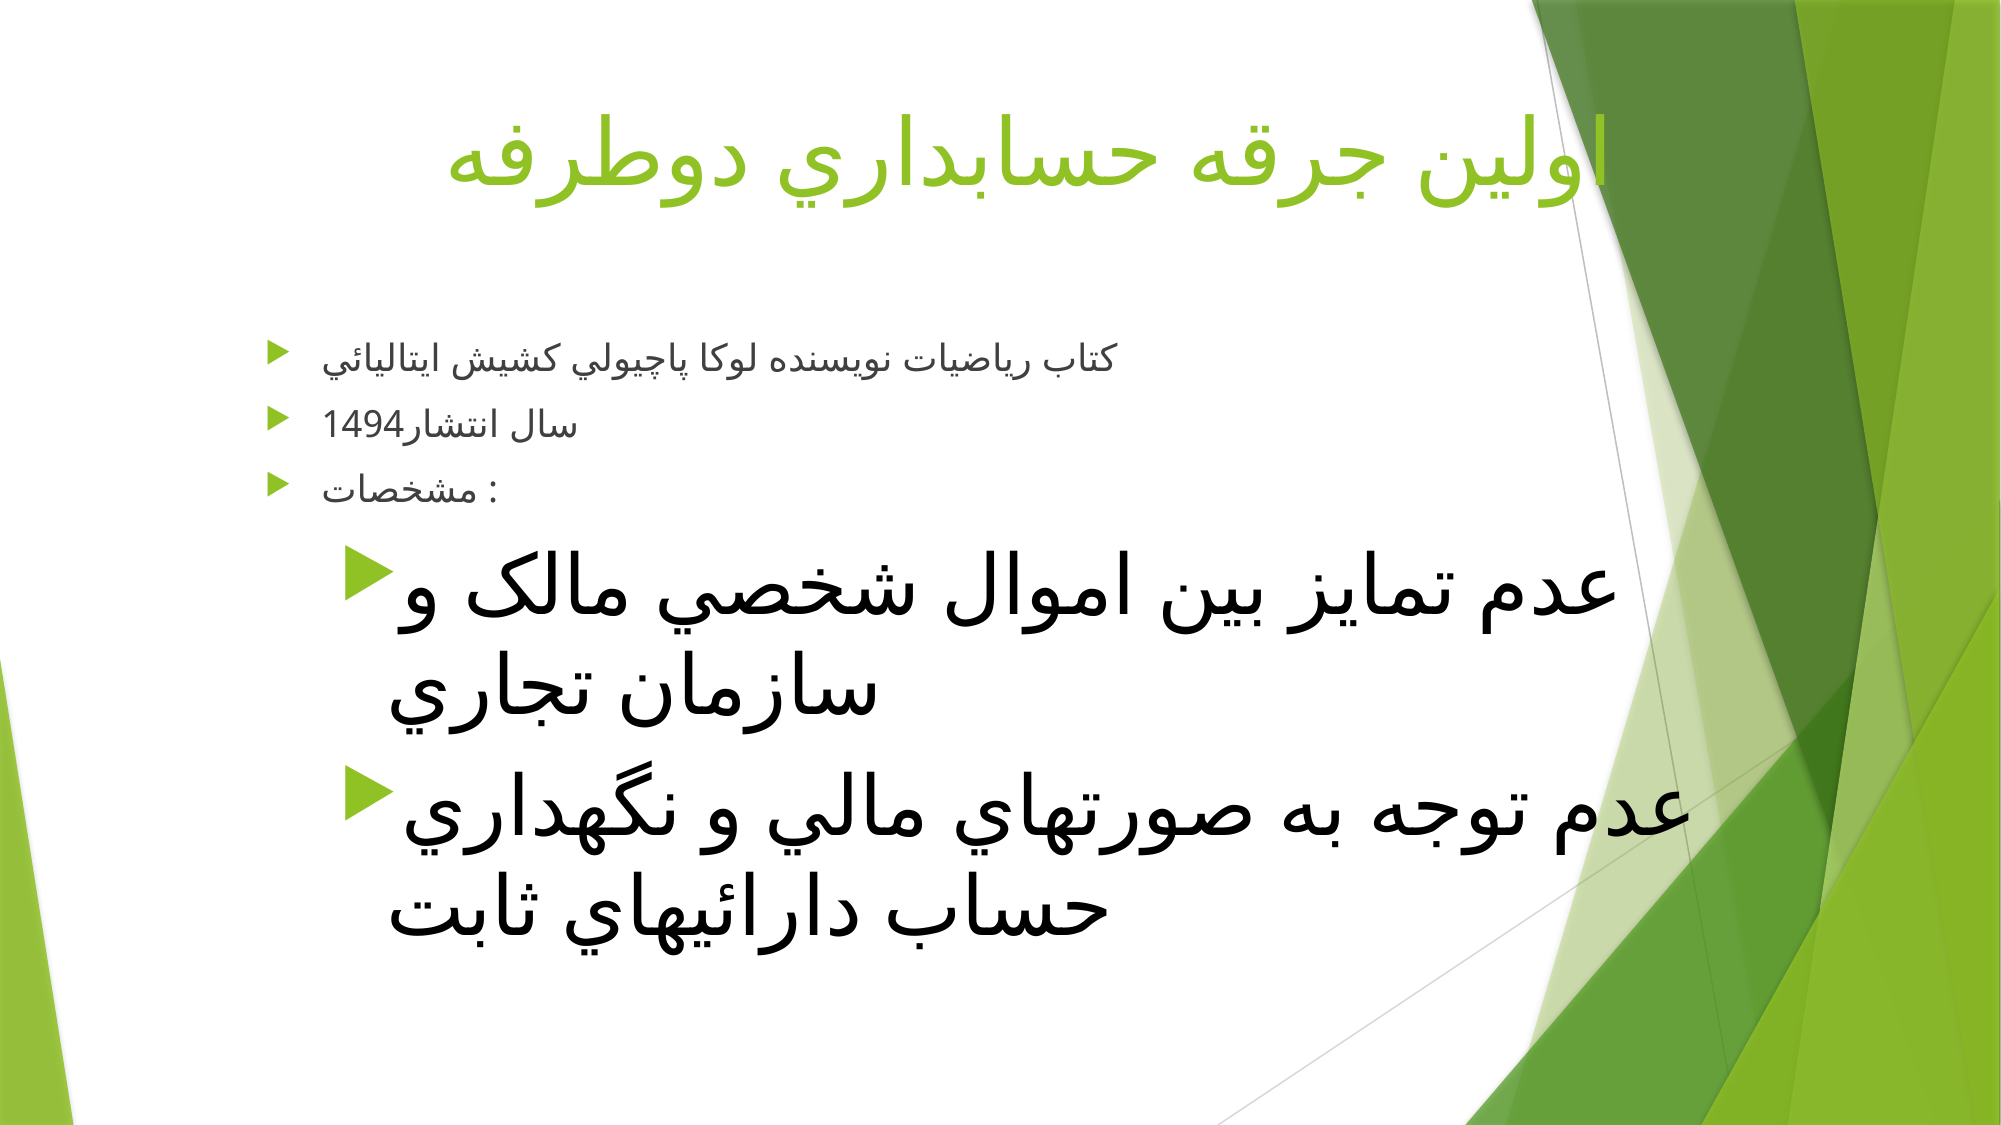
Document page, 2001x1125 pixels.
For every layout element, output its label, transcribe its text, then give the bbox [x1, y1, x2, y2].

title اولين جرقه حسابداري دوطرفه [429, 84, 1705, 235]
list کتاب رياضيات نويسنده لوکا پاچيولي کشيش ايتاليائي سال انتشار1494 مشخصات : عدم تمايز بين اموال شخصي مالک و سازمان تجاري عدم توجه به صورتهاي مالي و نگهداري حساب دارائيهاي ثابت [249, 326, 1750, 1049]
